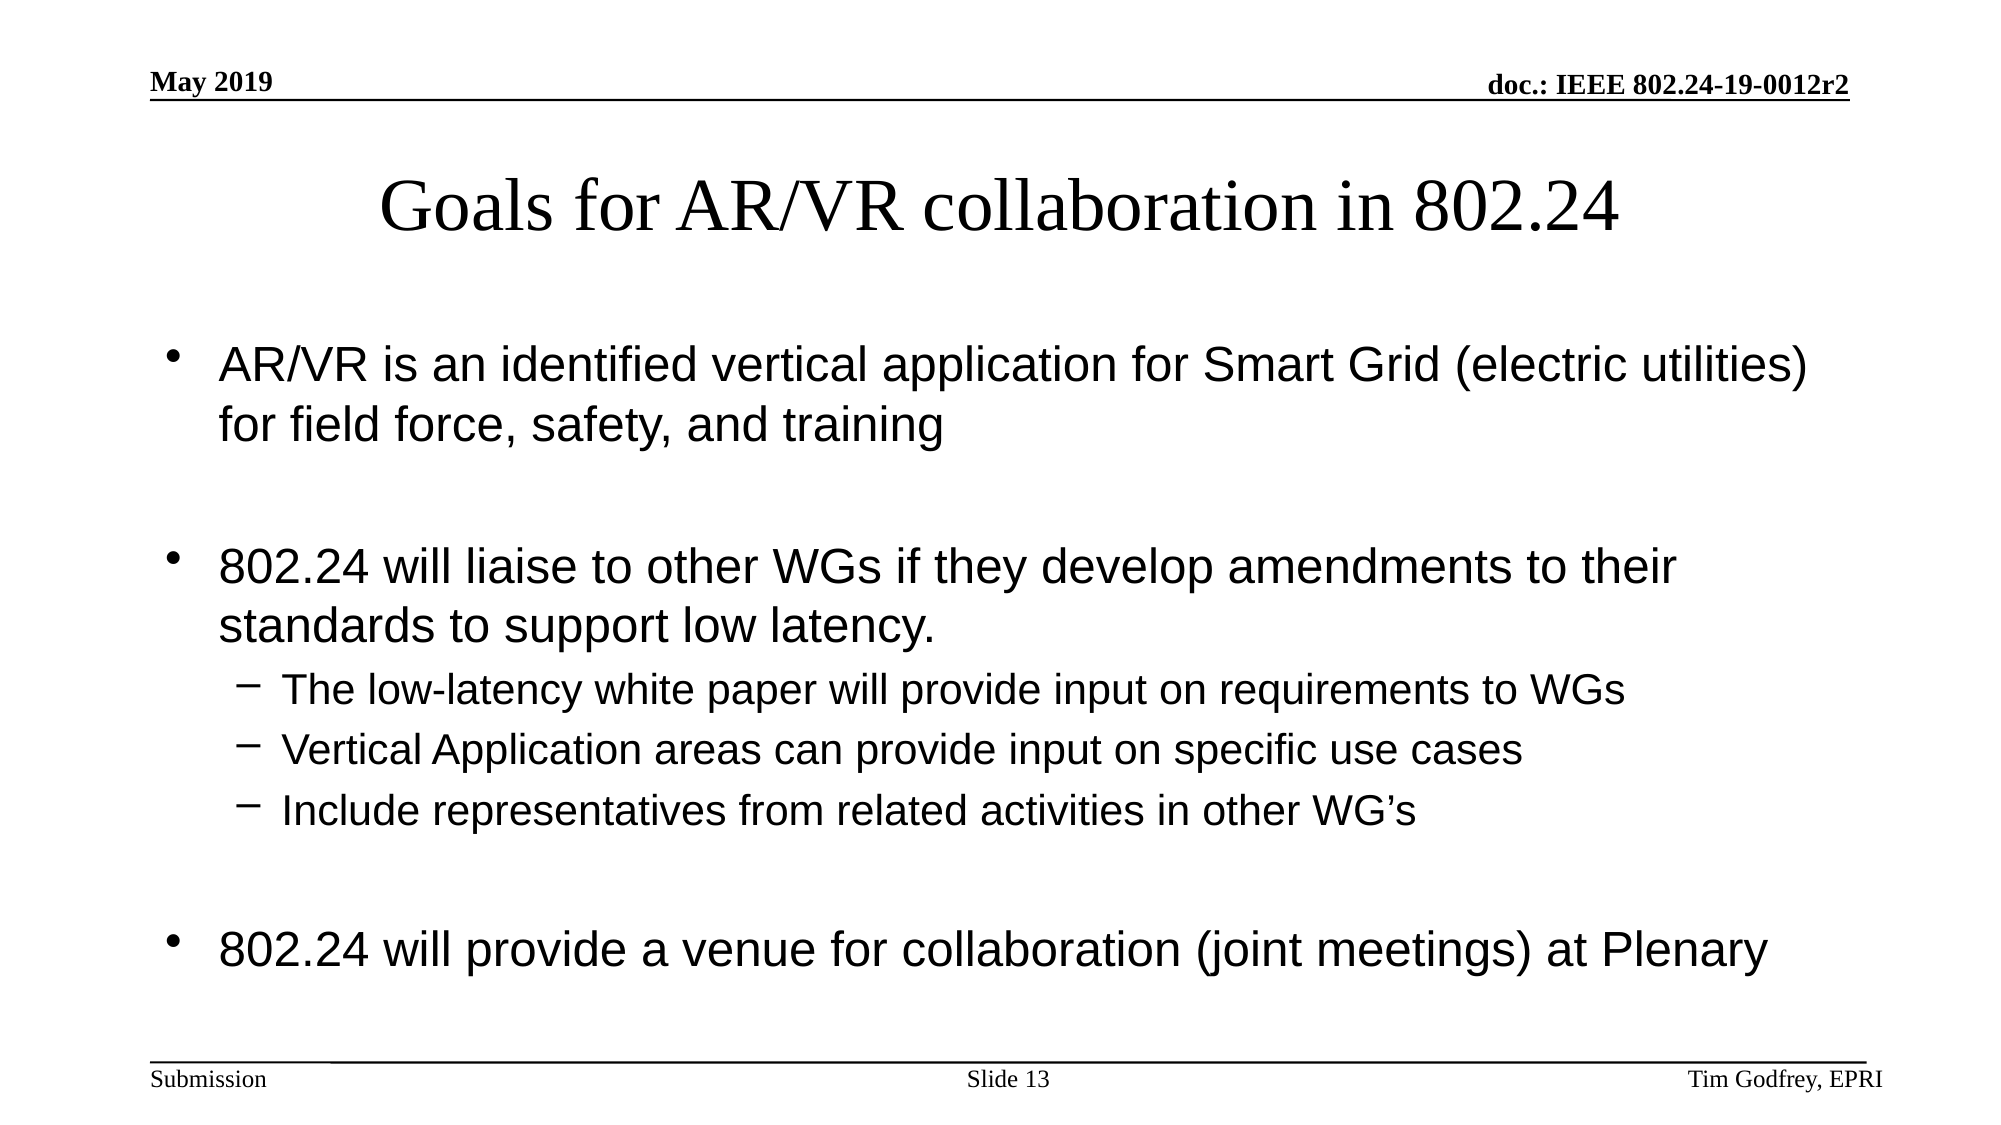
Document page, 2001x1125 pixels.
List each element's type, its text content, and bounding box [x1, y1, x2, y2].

list AR/VR is an identified vertical application for Smart Grid (electric utilities) for field force, safety, and training 802.24 will liaise to other WGs if they develop amendments to their standards to support low latency. The low-latency white paper will provide input on requirements to WGs Vertical Application areas can provide input on specific use cases Include representatives from related activities in other WG’s 802.24 will provide a venue for collaboration (joint meetings) at Plenary [150, 324, 1850, 1000]
slide_number Slide 13 [937, 1062, 1079, 1108]
footer Tim Godfrey, EPRI [1200, 1062, 1884, 1108]
title Goals for AR/VR collaboration in 802.24 [150, 112, 1850, 288]
